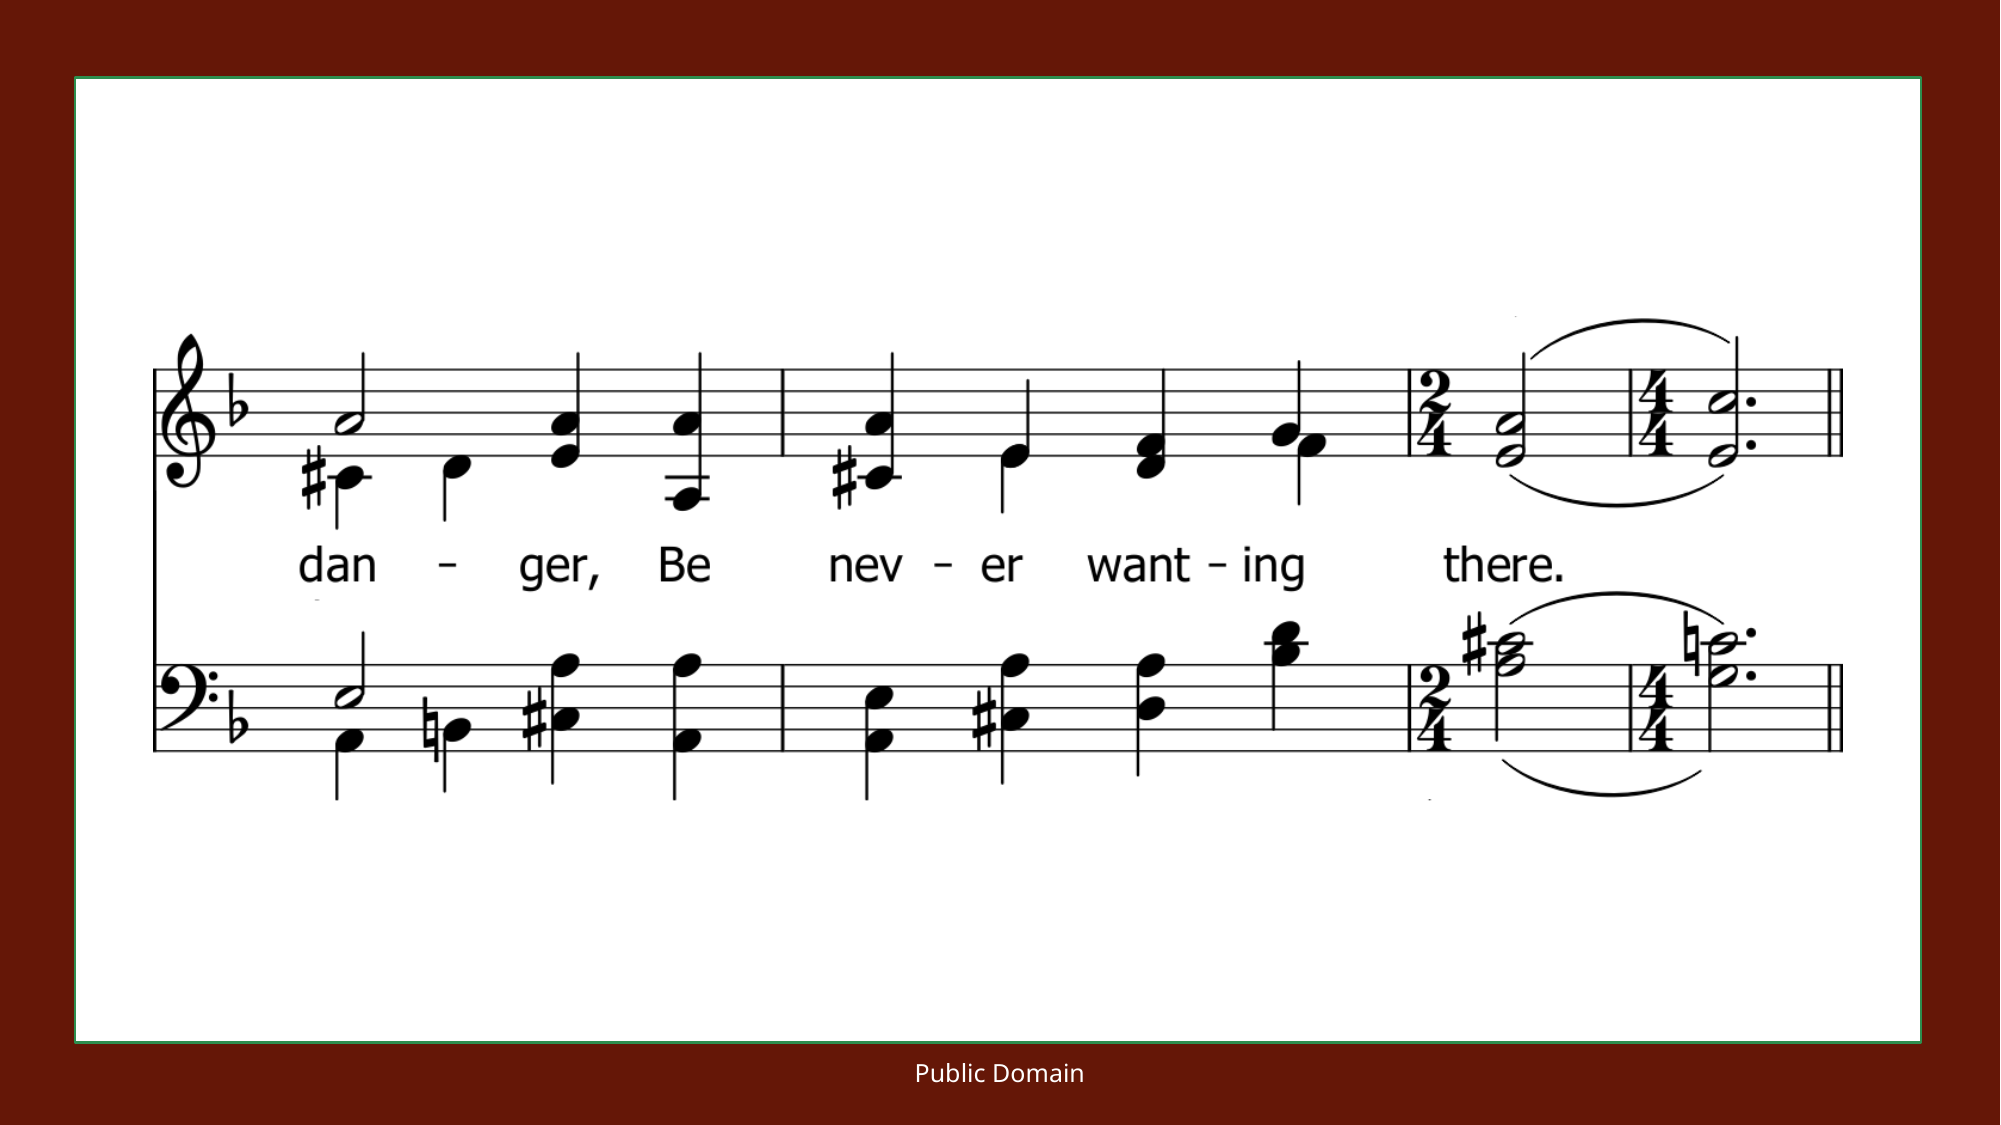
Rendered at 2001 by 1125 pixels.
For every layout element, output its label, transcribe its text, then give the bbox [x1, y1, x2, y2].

footer Public Domain [662, 1042, 1338, 1103]
text_box [74, 76, 1922, 1044]
picture [152, 316, 1843, 804]
